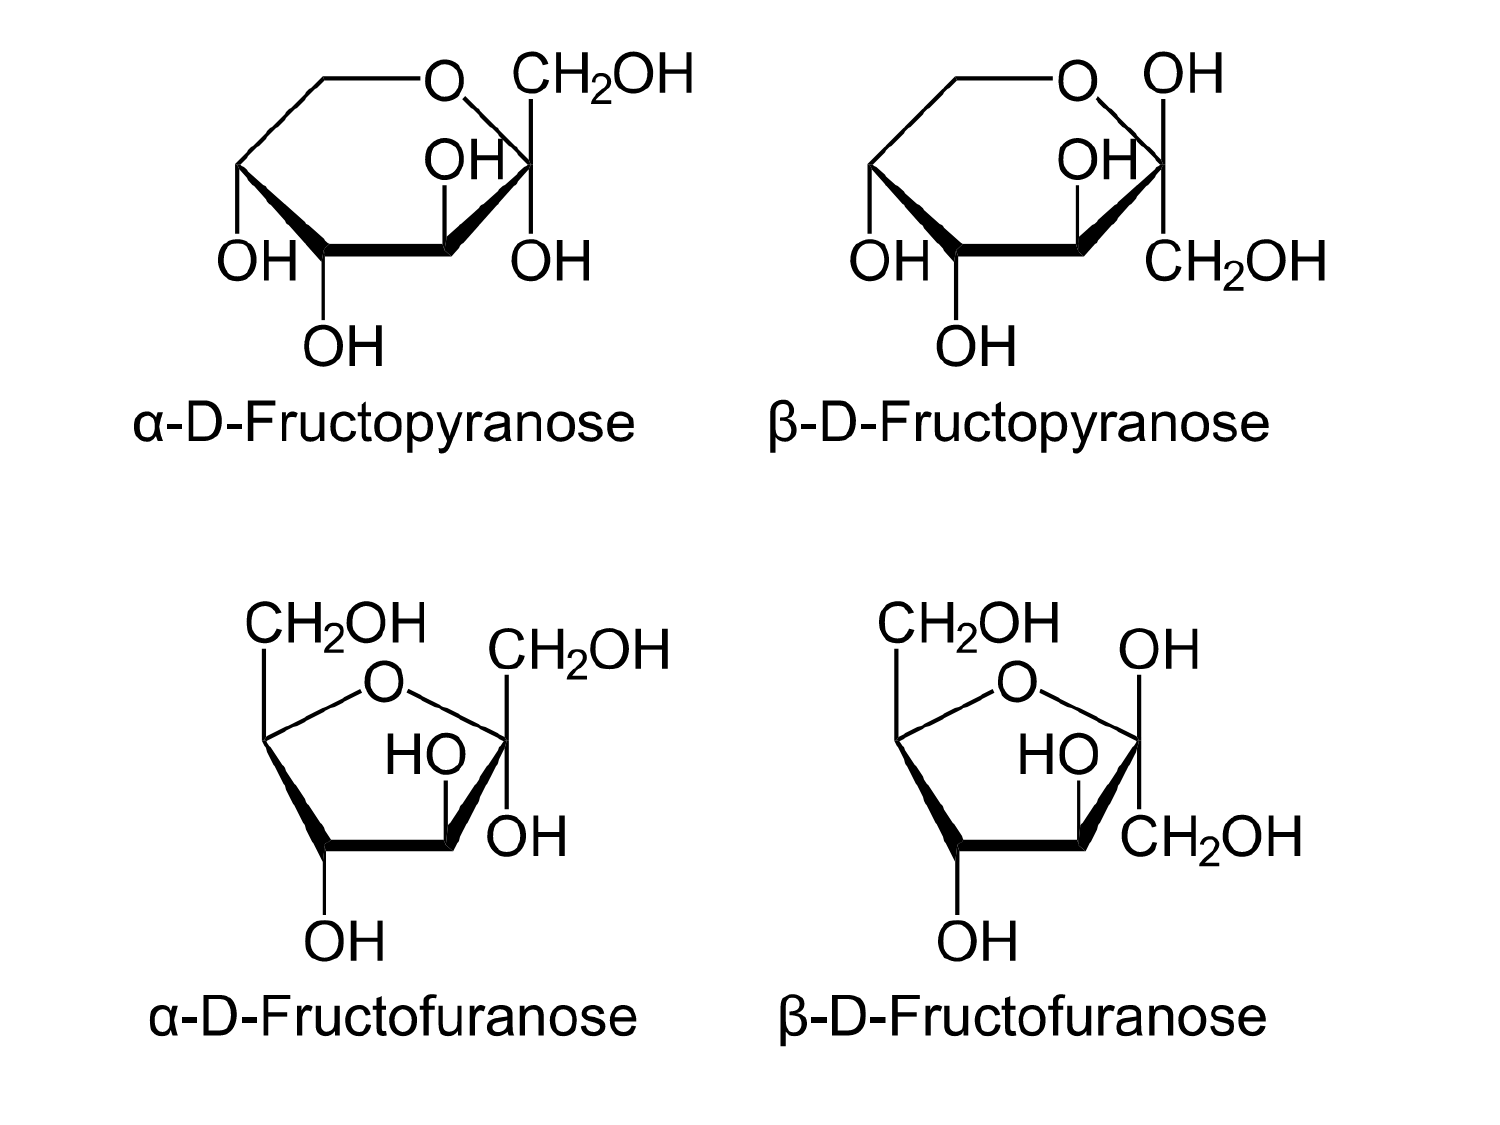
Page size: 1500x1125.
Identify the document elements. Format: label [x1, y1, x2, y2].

picture [112, 31, 1388, 1094]
